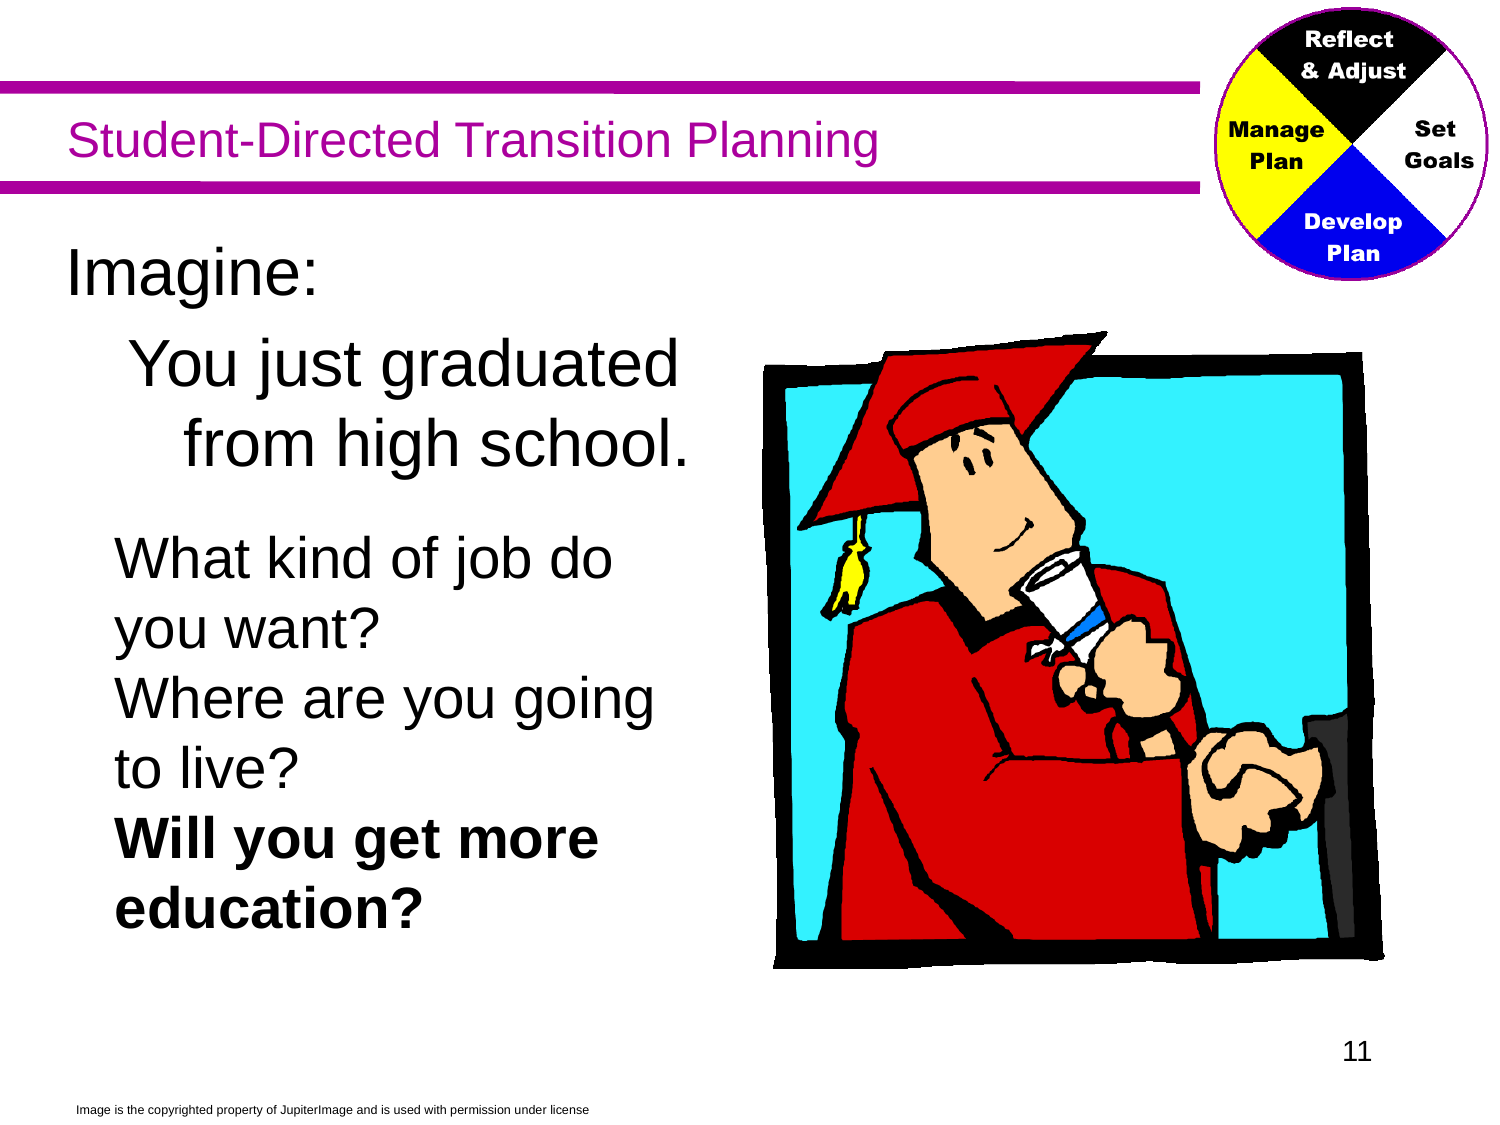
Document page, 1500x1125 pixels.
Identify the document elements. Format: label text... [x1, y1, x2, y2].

list You just graduated from high school. [112, 312, 738, 988]
slide_number 10 [1074, 1024, 1388, 1101]
text_box Image is the copyrighted property of JupiterImage and is used with permission under license [61, 1094, 608, 1125]
text_box What kind of job do you want? Where are you going to live? Will you get more education? [99, 512, 713, 1008]
title Imagine:… [50, 174, 1325, 363]
picture [1199, 0, 1500, 290]
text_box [762, 329, 1388, 971]
